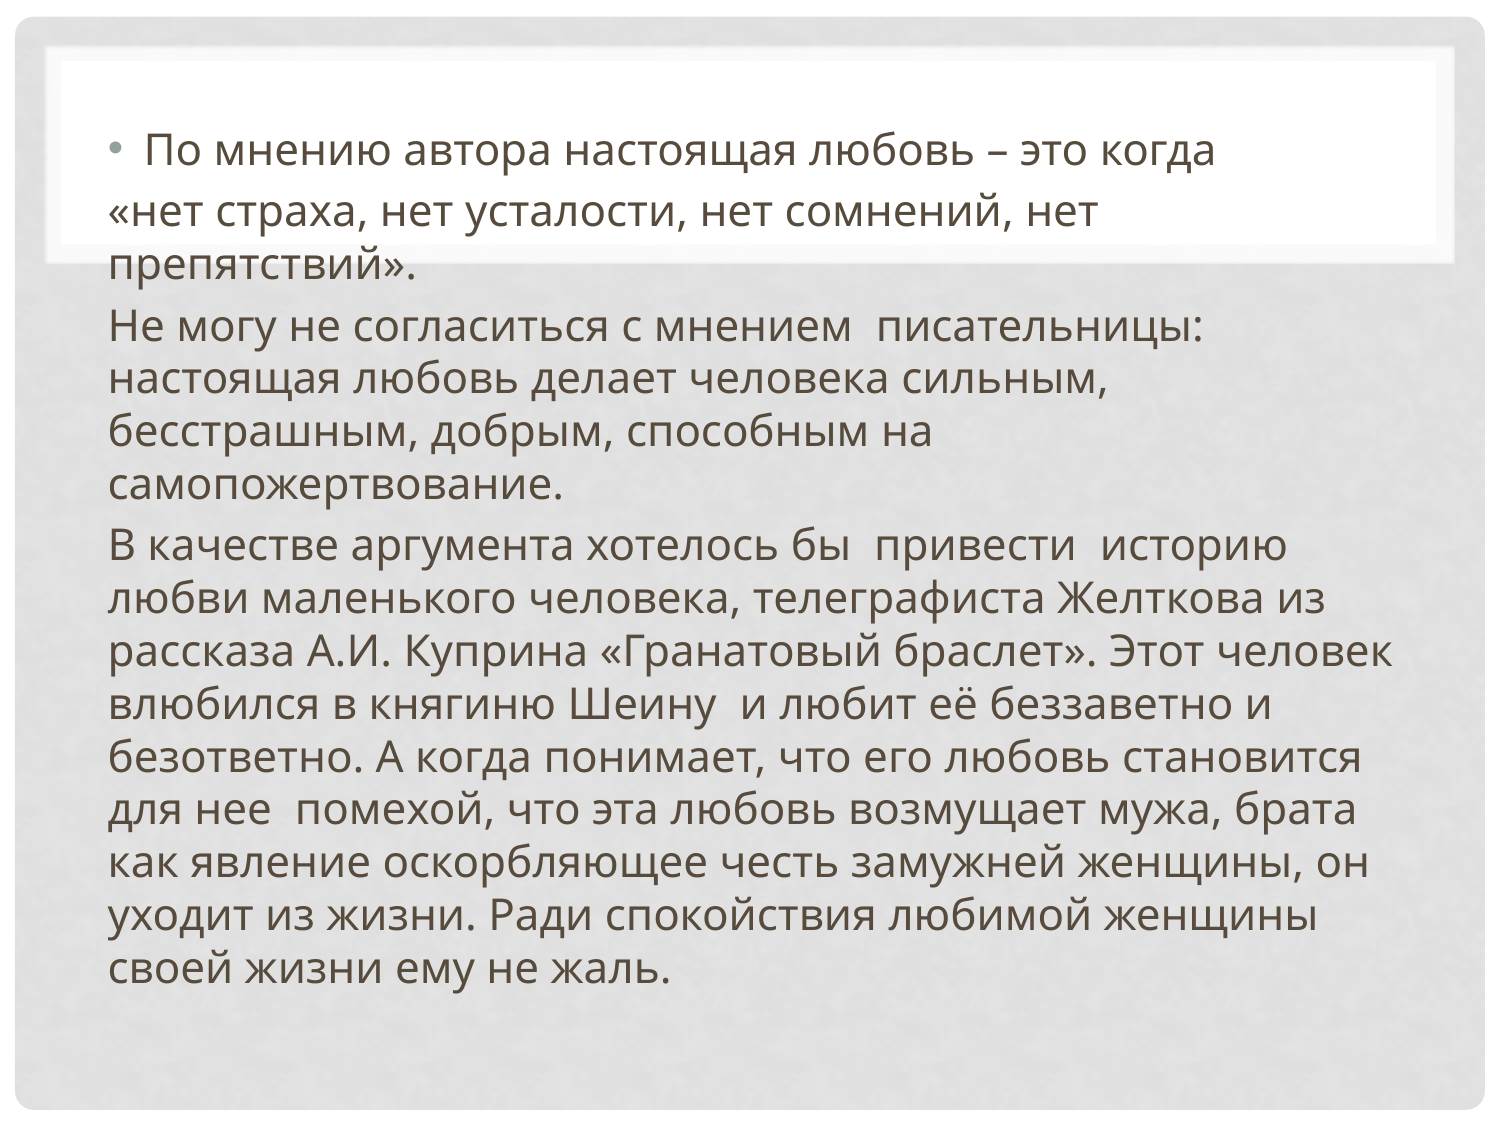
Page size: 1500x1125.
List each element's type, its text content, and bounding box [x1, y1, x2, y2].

list По мнению автора настоящая любовь – это когда «нет страха, нет усталости, нет сомнений, нет препятствий». Не могу не согласиться с мнением писательницы: настоящая любовь делает человека сильным, бесстрашным, добрым, способным на самопожертвование. В качестве аргумента хотелось бы привести историю любви маленького человека, телеграфиста Желткова из рассказа А.И. Куприна «Гранатовый браслет». Этот человек влюбился в княгиню Шеину и любит её беззаветно и безответно. А когда понимает, что его любовь становится для нее помехой, что эта любовь возмущает мужа, брата как явление оскорбляющее честь замужней женщины, он уходит из жизни. Ради спокойствия любимой женщины своей жизни ему не жаль. [75, 113, 1425, 1005]
